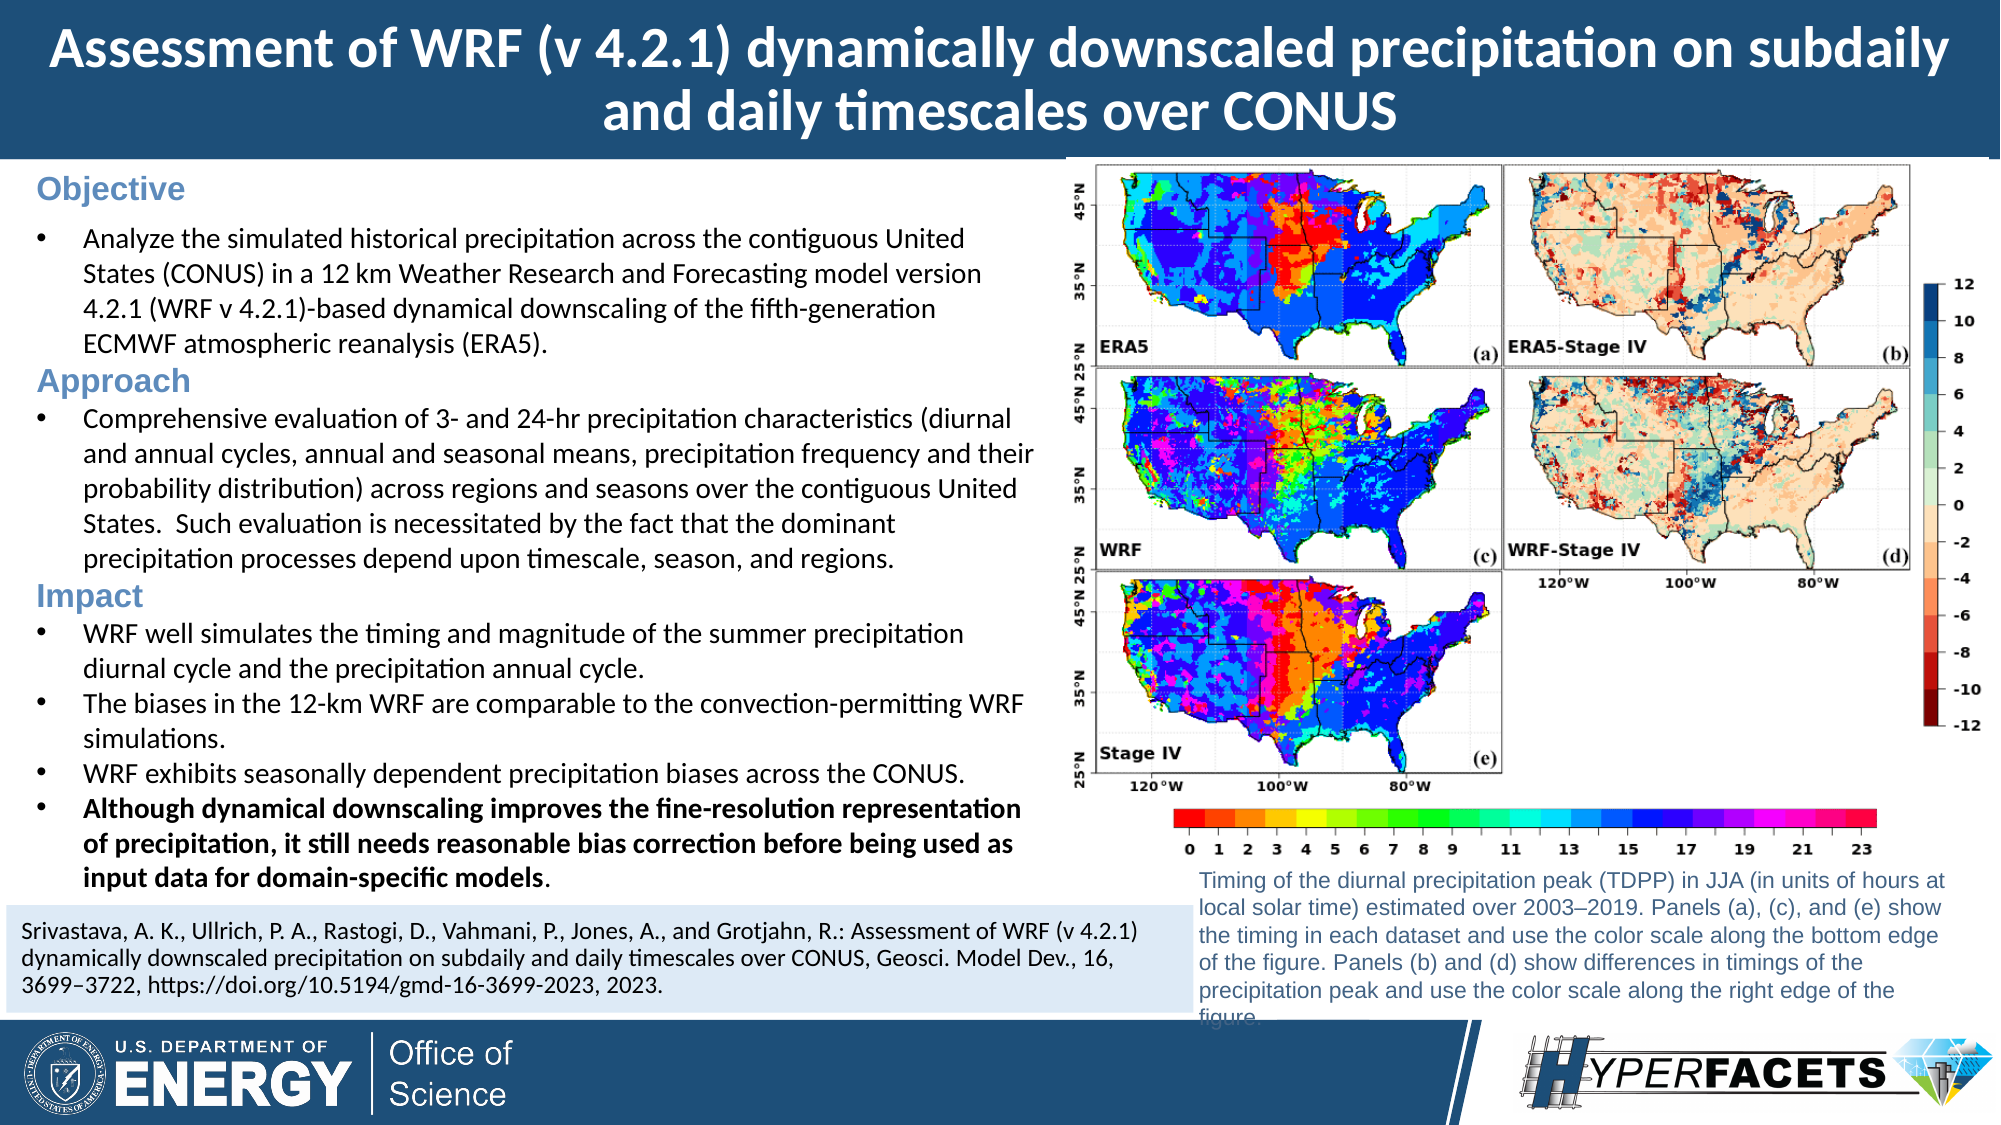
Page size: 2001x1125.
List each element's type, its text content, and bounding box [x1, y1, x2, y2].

text_box Timing of the diurnal precipitation peak (TDPP) in JJA (in units of hours at local solar time) estimated over 2003–2019. Panels (a), (c), and (e) show the timing in each dataset and use the color scale along the bottom edge of the figure. Panels (b) and (d) show differences in timings of the precipitation peak and use the color scale along the right edge of the figure. [1183, 871, 1978, 1038]
picture [24, 1032, 513, 1115]
picture [1513, 1033, 1996, 1113]
picture [1065, 156, 1990, 863]
list Srivastava, A. K., Ullrich, P. A., Rastogi, D., Vahmani, P., Jones, A., and Grotjahn, R.: Assessment of WRF (v 4.2.1) dynamically downscaled precipitation on subdaily and daily timescales over CONUS, Geosci. Model Dev., 16, 3699–3722, https://doi.org/10.5194/gmd-16-3699-2023, 2023. [6, 905, 1183, 1013]
list Assessment of WRF (v 4.2.1) dynamically downscaled precipitation on subdaily and daily timescales over CONUS [0, 2, 2000, 160]
list Objective Analyze the simulated historical precipitation across the contiguous United States (CONUS) in a 12 km Weather Research and Forecasting model version 4.2.1 (WRF v 4.2.1)-based dynamical downscaling of the fifth-generation ECMWF atmospheric reanalysis (ERA5). Approach Comprehensive evaluation of 3- and 24-hr precipitation characteristics (diurnal and annual cycles, annual and seasonal means, precipitation frequency and their probability distribution) across regions and seasons over the contiguous United States. Such evaluation is necessitated by the fact that the dominant precipitation processes depend upon timescale, season, and regions. Impact WRF well simulates the timing and magnitude of the summer precipitation diurnal cycle and the precipitation annual cycle. The biases in the 12-km WRF are comparable to the convection-permitting WRF simulations. WRF exhibits seasonally dependent precipitation biases across the CONUS. Although dynamical downscaling improves the fine-resolution representation of precipitation, it still needs reasonable bias correction before being used as input data for domain-specific models. [21, 159, 1051, 905]
